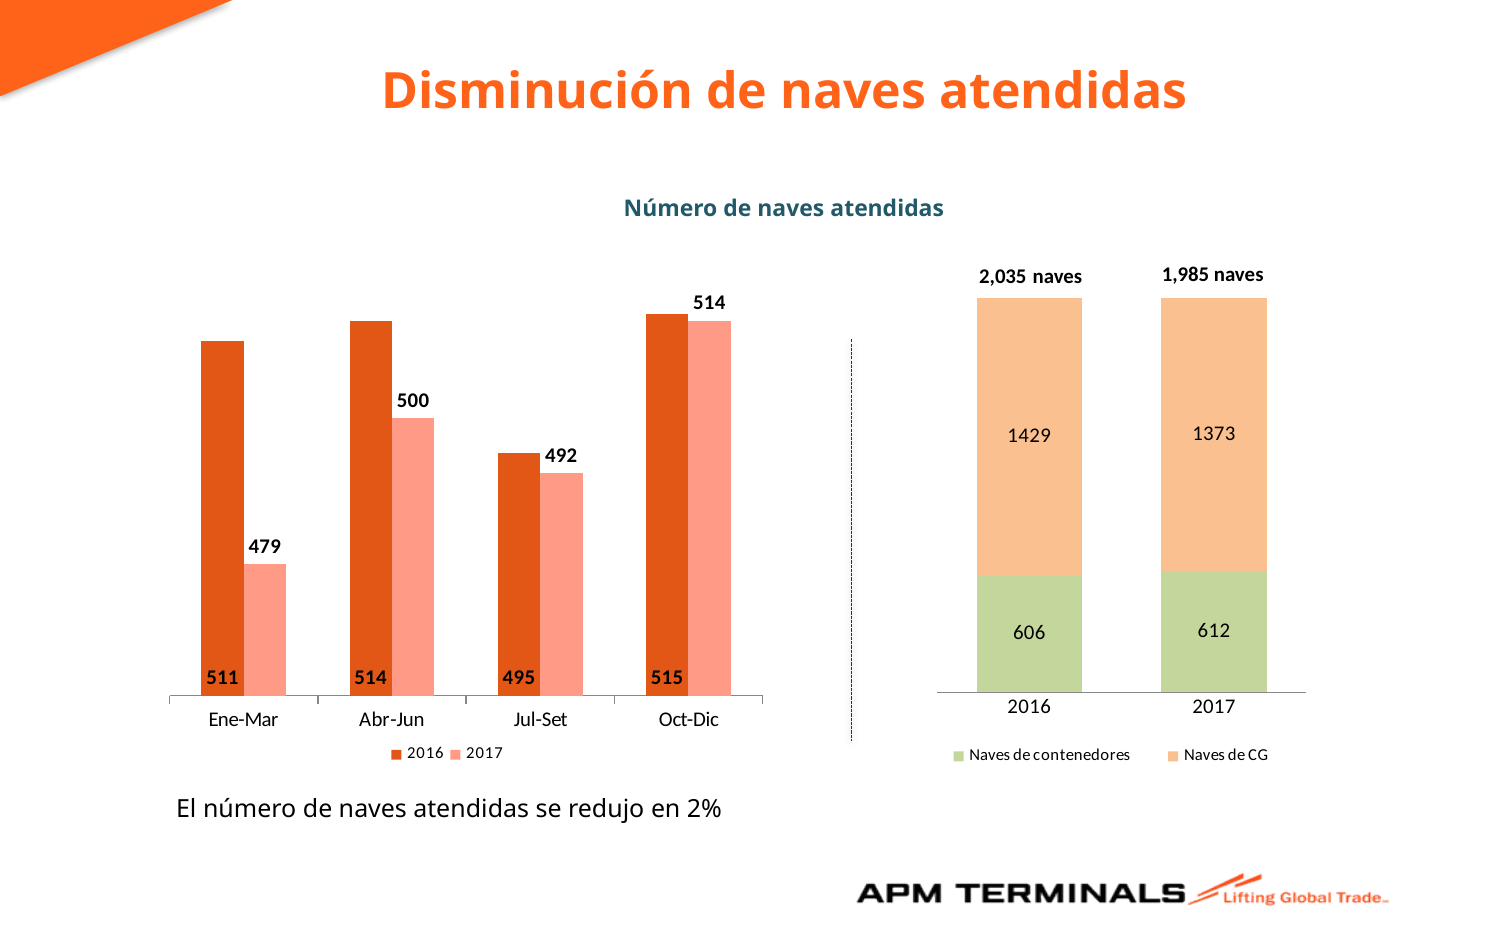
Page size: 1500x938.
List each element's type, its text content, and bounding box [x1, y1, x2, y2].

picture [819, 854, 1405, 922]
title El número de naves atendidas se redujo en 2% [175, 791, 1352, 824]
text_box Disminución de naves atendidas [175, 51, 1394, 127]
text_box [111, 185, 1319, 779]
